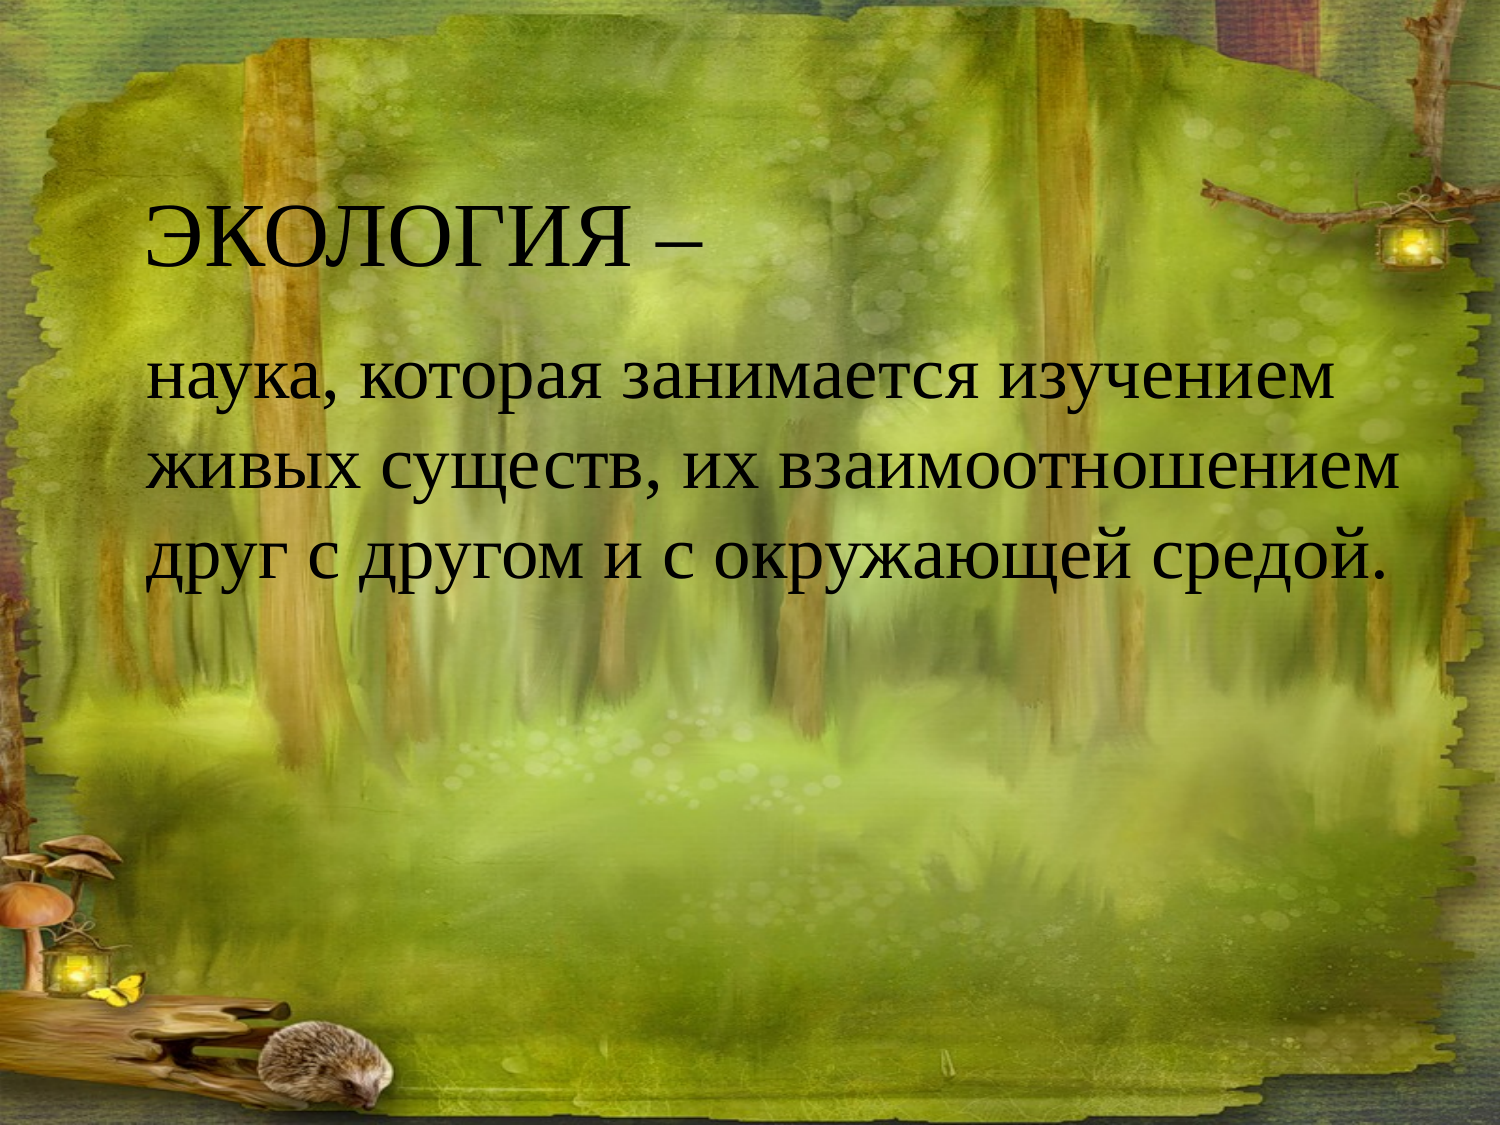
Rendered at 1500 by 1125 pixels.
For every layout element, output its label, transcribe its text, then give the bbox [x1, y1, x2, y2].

title ЭКОЛОГИЯ – [128, 45, 1425, 305]
list наука, которая занимается изучением живых существ, их взаимоотношением друг с другом и с окружающей средой. [75, 316, 1425, 1005]
picture [0, 0, 1500, 1125]
